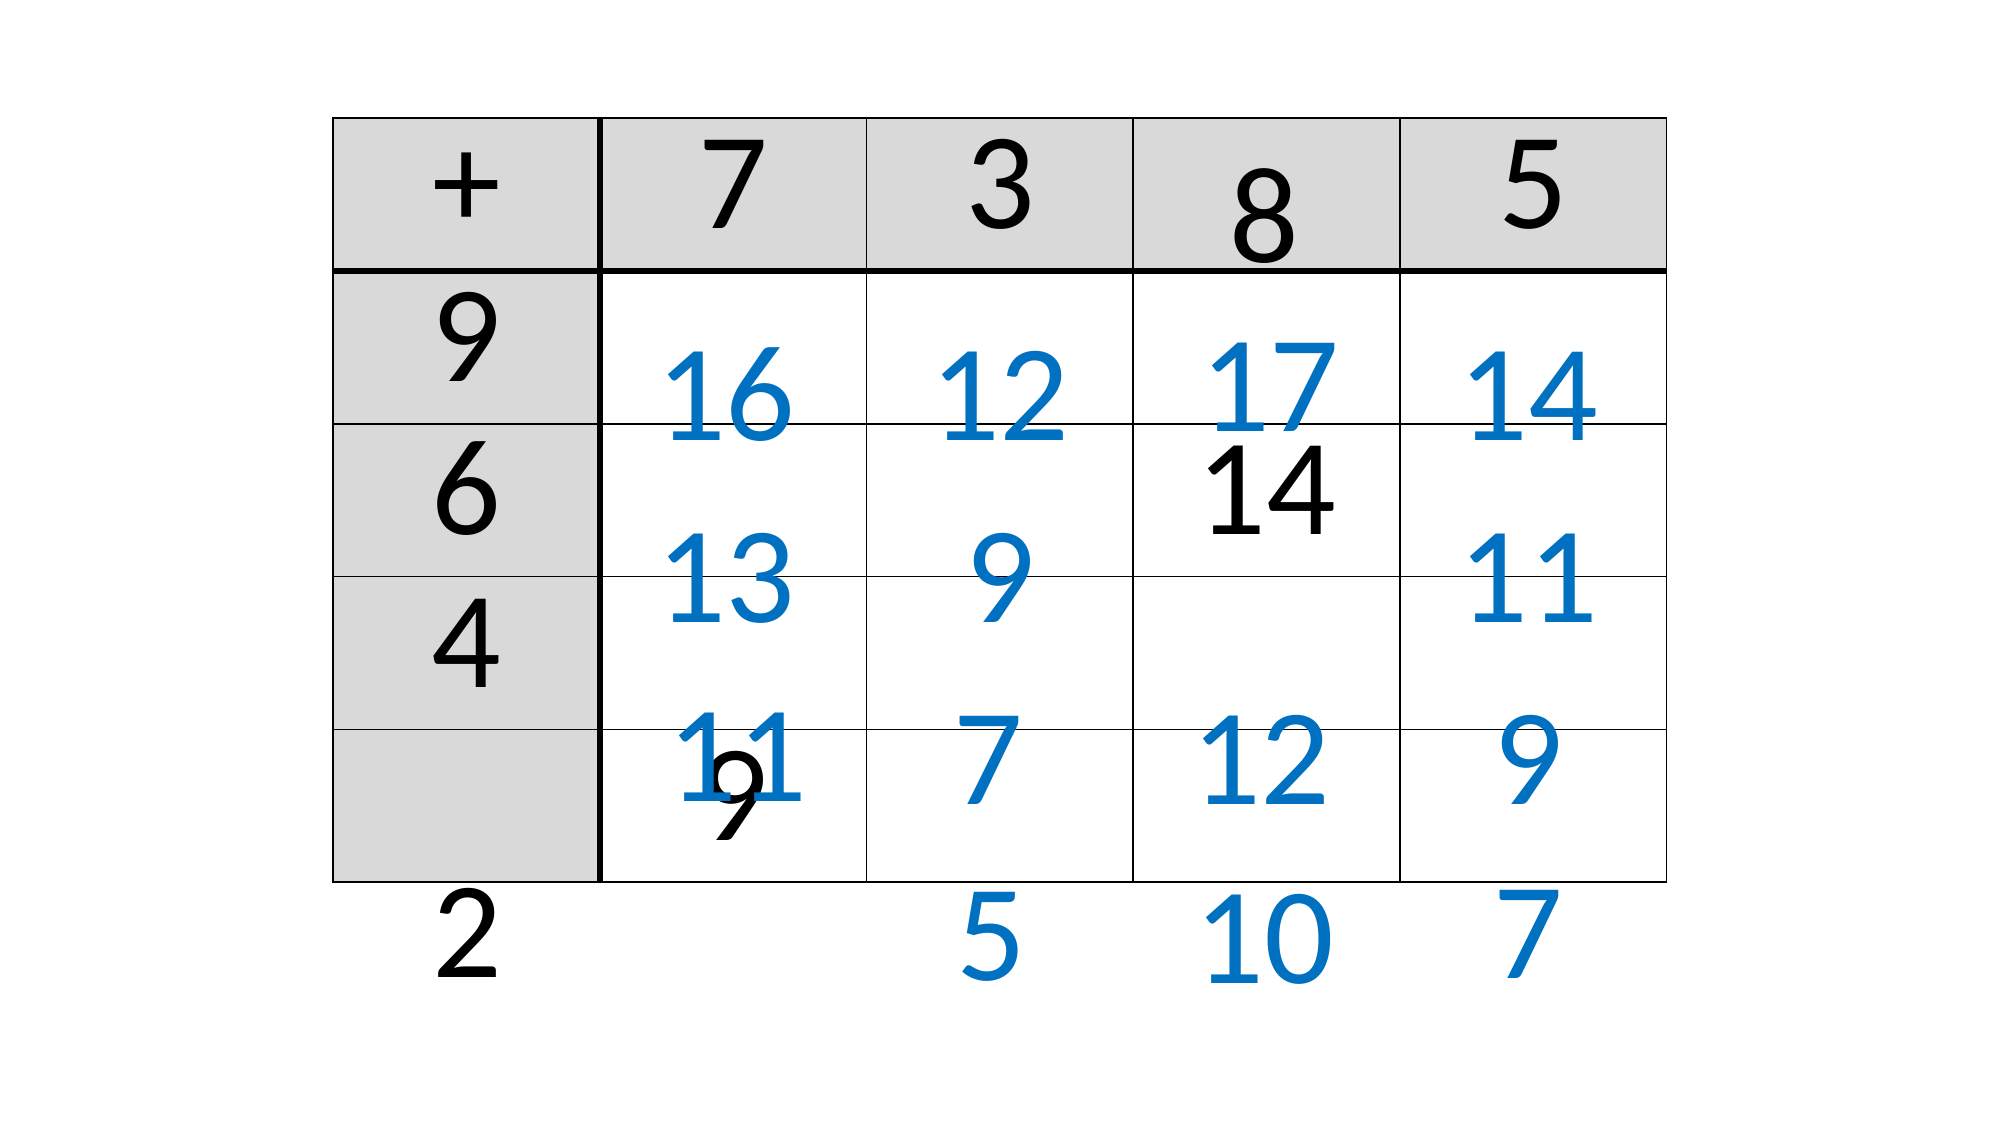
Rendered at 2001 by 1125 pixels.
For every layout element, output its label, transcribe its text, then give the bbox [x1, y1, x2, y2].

text_box 9 [1421, 659, 1636, 833]
table_cell [867, 730, 883, 881]
table_cell [1636, 730, 1666, 881]
table_cell 9 [334, 274, 597, 423]
text_box 11 [1421, 477, 1636, 658]
table_cell [1401, 577, 1666, 729]
table_cell [1134, 577, 1399, 729]
table_cell [603, 425, 866, 576]
table_header 3 [867, 119, 1132, 268]
table_cell [833, 577, 866, 729]
text_box 7 [881, 659, 1096, 839]
table_header + [334, 119, 597, 268]
text_box 2 [359, 832, 575, 1013]
table_cell [1401, 730, 1421, 881]
table_cell [1401, 425, 1666, 576]
table_cell [1369, 730, 1399, 881]
table_cell [603, 577, 629, 729]
text_box 7 [1420, 833, 1636, 1014]
text_box 14 [1421, 295, 1636, 476]
table_cell [867, 577, 1132, 729]
table_cell [603, 274, 866, 423]
table_cell [1134, 274, 1162, 423]
table_cell [334, 730, 597, 881]
table_cell 6 [334, 425, 597, 576]
text_box 12 [892, 295, 1108, 476]
table_cell [867, 425, 1132, 576]
text_box 17 [1162, 286, 1377, 467]
table_cell 4 [334, 577, 597, 729]
text_box 12 [1153, 659, 1369, 839]
table_cell [867, 274, 1132, 423]
table_header [1134, 119, 1157, 268]
table_cell [1401, 274, 1666, 423]
table_header 5 [1401, 119, 1666, 268]
table_cell [1096, 730, 1132, 881]
text_box 10 [1157, 838, 1372, 1019]
table_header 7 [603, 119, 866, 268]
text_box 9 [892, 477, 1108, 657]
text_box 16 [618, 295, 833, 476]
table_cell [1134, 730, 1157, 881]
table_header [1372, 119, 1399, 268]
text_box 8 [1157, 118, 1372, 298]
text_box 5 [883, 835, 1099, 1015]
table_cell 14 [1134, 425, 1399, 576]
text_box 11 [629, 656, 845, 837]
table_cell [1372, 274, 1399, 423]
text_box 13 [618, 477, 833, 657]
table_cell 9 [603, 730, 866, 881]
